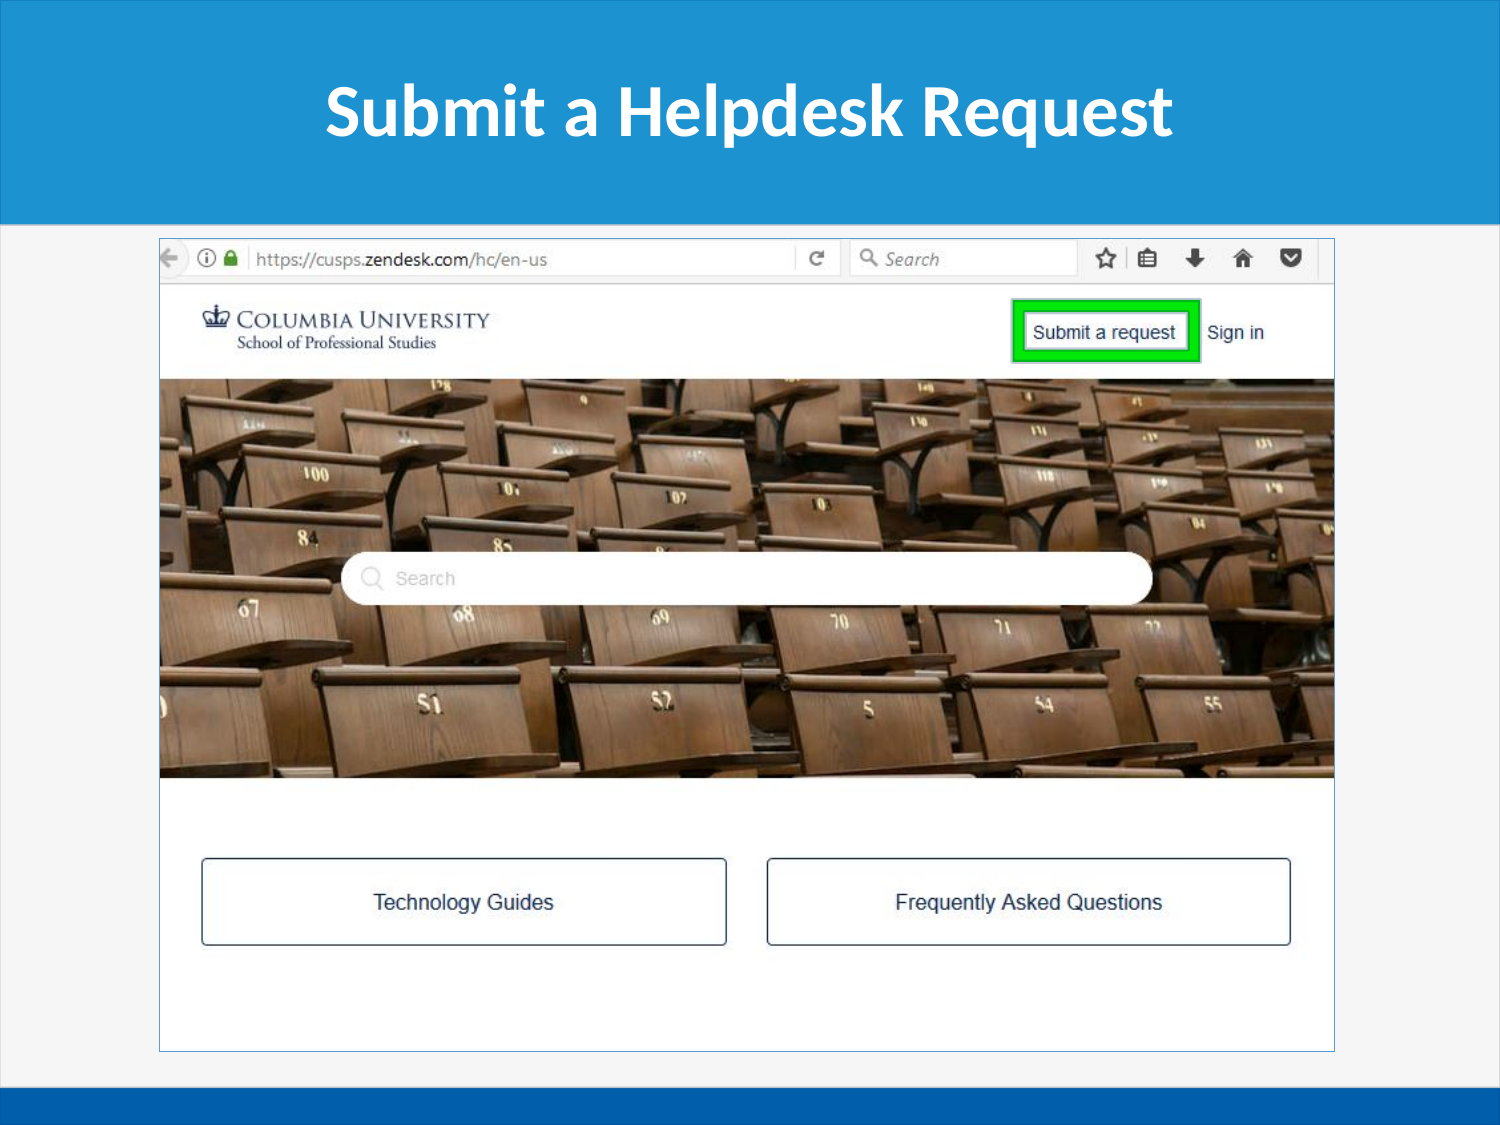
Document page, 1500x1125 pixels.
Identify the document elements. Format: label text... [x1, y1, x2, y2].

text_box [0, 1088, 1500, 1125]
title Submit a Helpdesk Request [0, 0, 1500, 224]
text_box [0, 224, 1500, 1088]
picture [159, 238, 1336, 1052]
